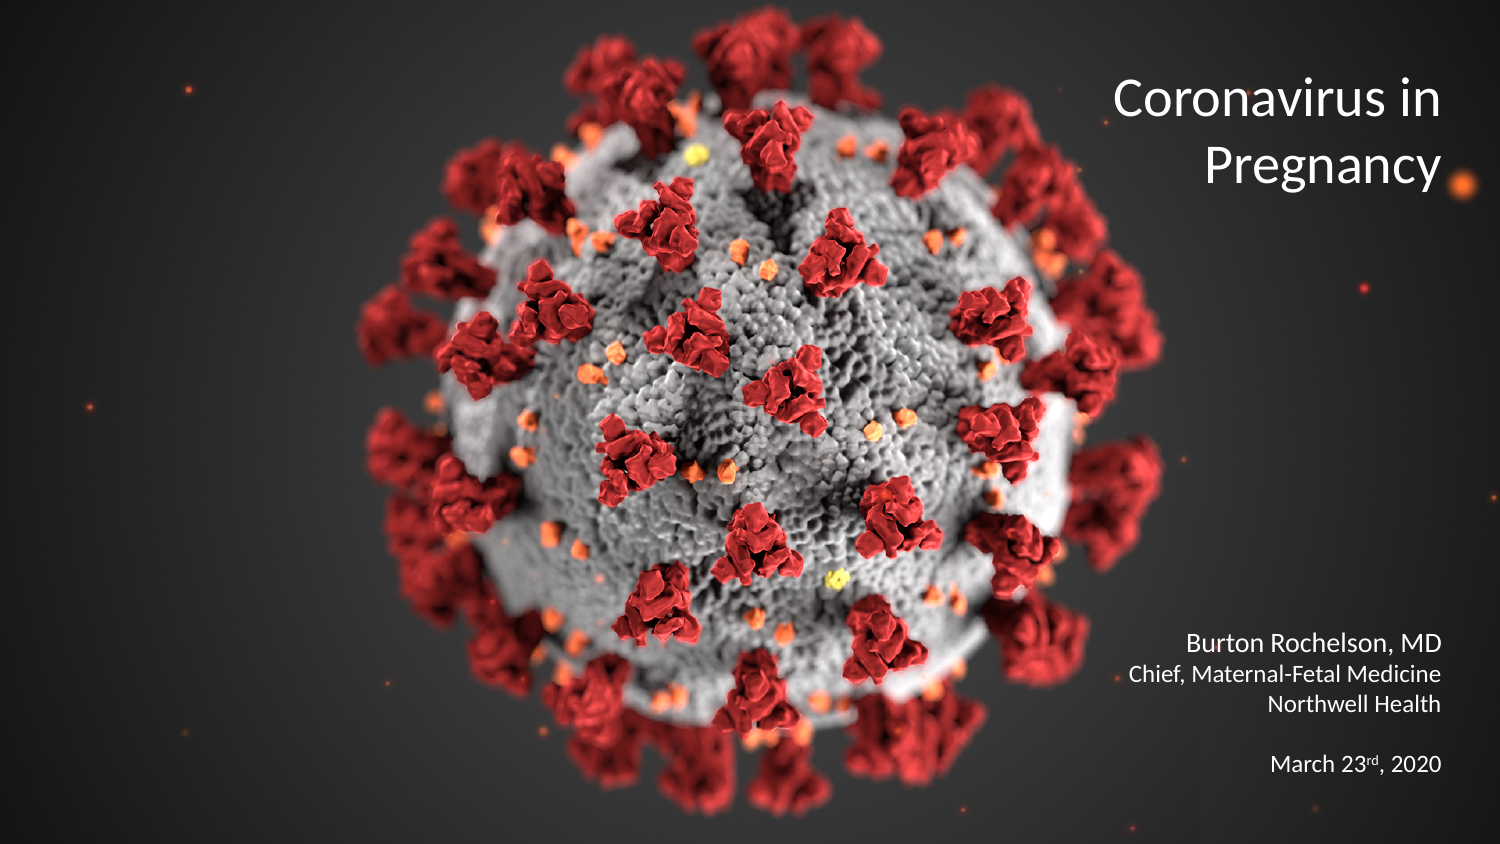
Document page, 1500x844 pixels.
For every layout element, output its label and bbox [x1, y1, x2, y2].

list [0, 0, 1500, 844]
